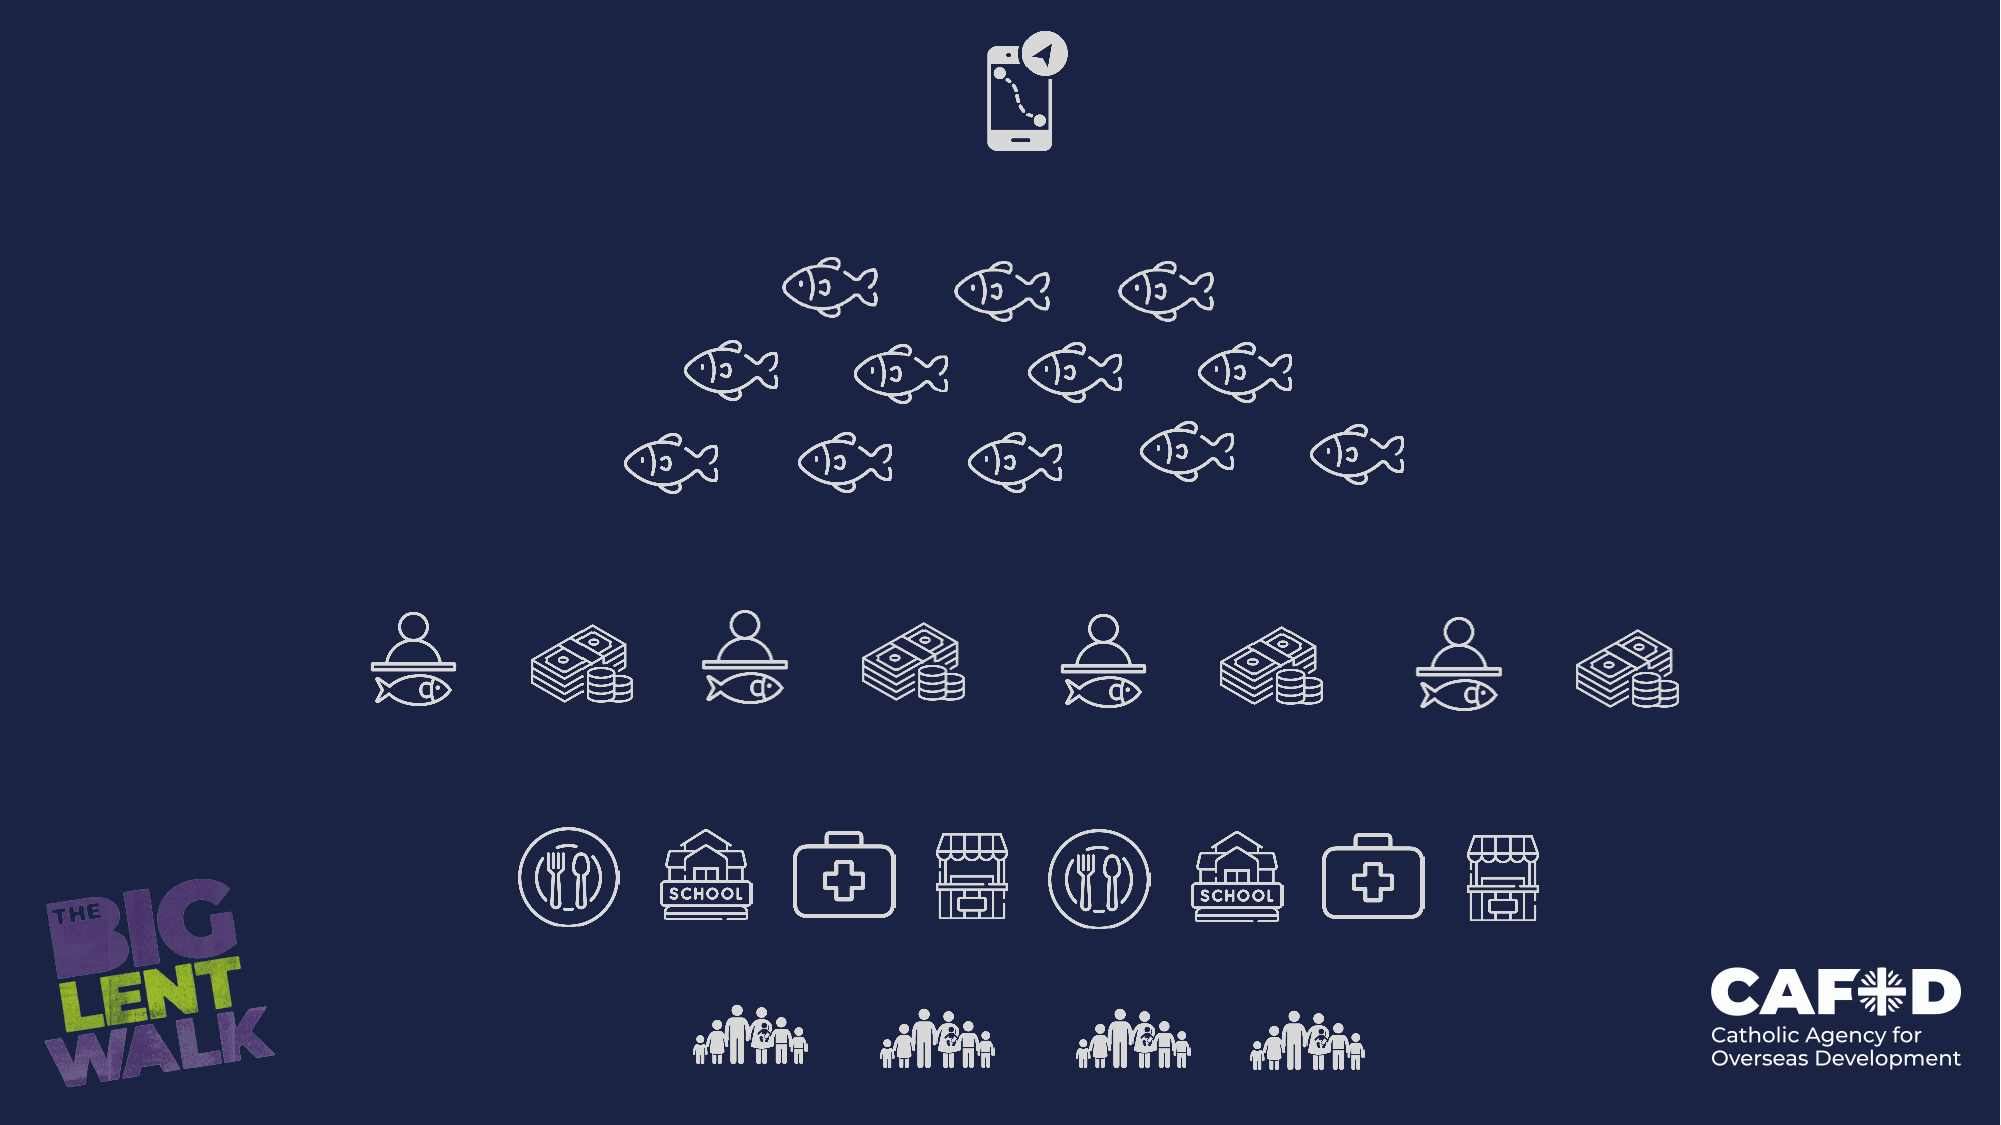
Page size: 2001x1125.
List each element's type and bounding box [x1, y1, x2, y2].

picture [20, 845, 287, 1112]
text_box [362, 29, 1681, 1096]
picture [1672, 951, 2000, 1086]
